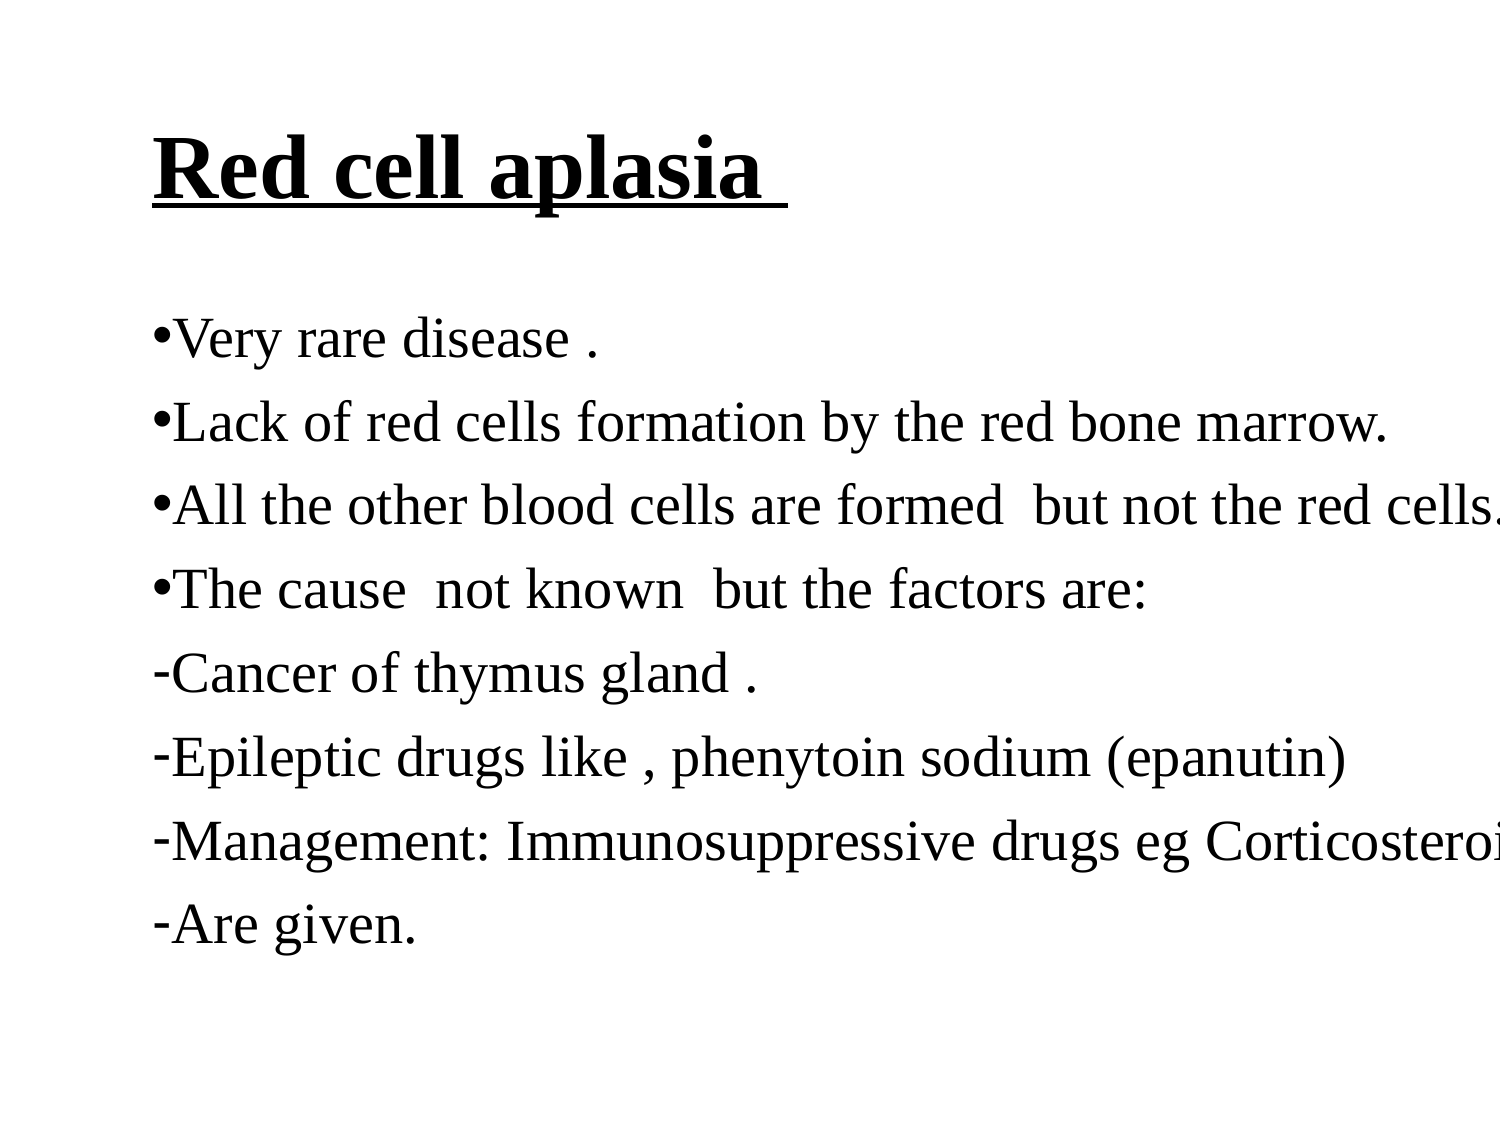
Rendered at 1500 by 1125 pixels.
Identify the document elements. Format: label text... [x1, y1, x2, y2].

title Red cell aplasia [137, 59, 1500, 278]
list Very rare disease . Lack of red cells formation by the red bone marrow. All the other blood cells are formed but not the red cells. The cause not known but the factors are: Cancer of thymus gland . Epileptic drugs like , phenytoin sodium (epanutin) Management: Immunosuppressive drugs eg Corticosteroids Are given. [137, 299, 1500, 1014]
